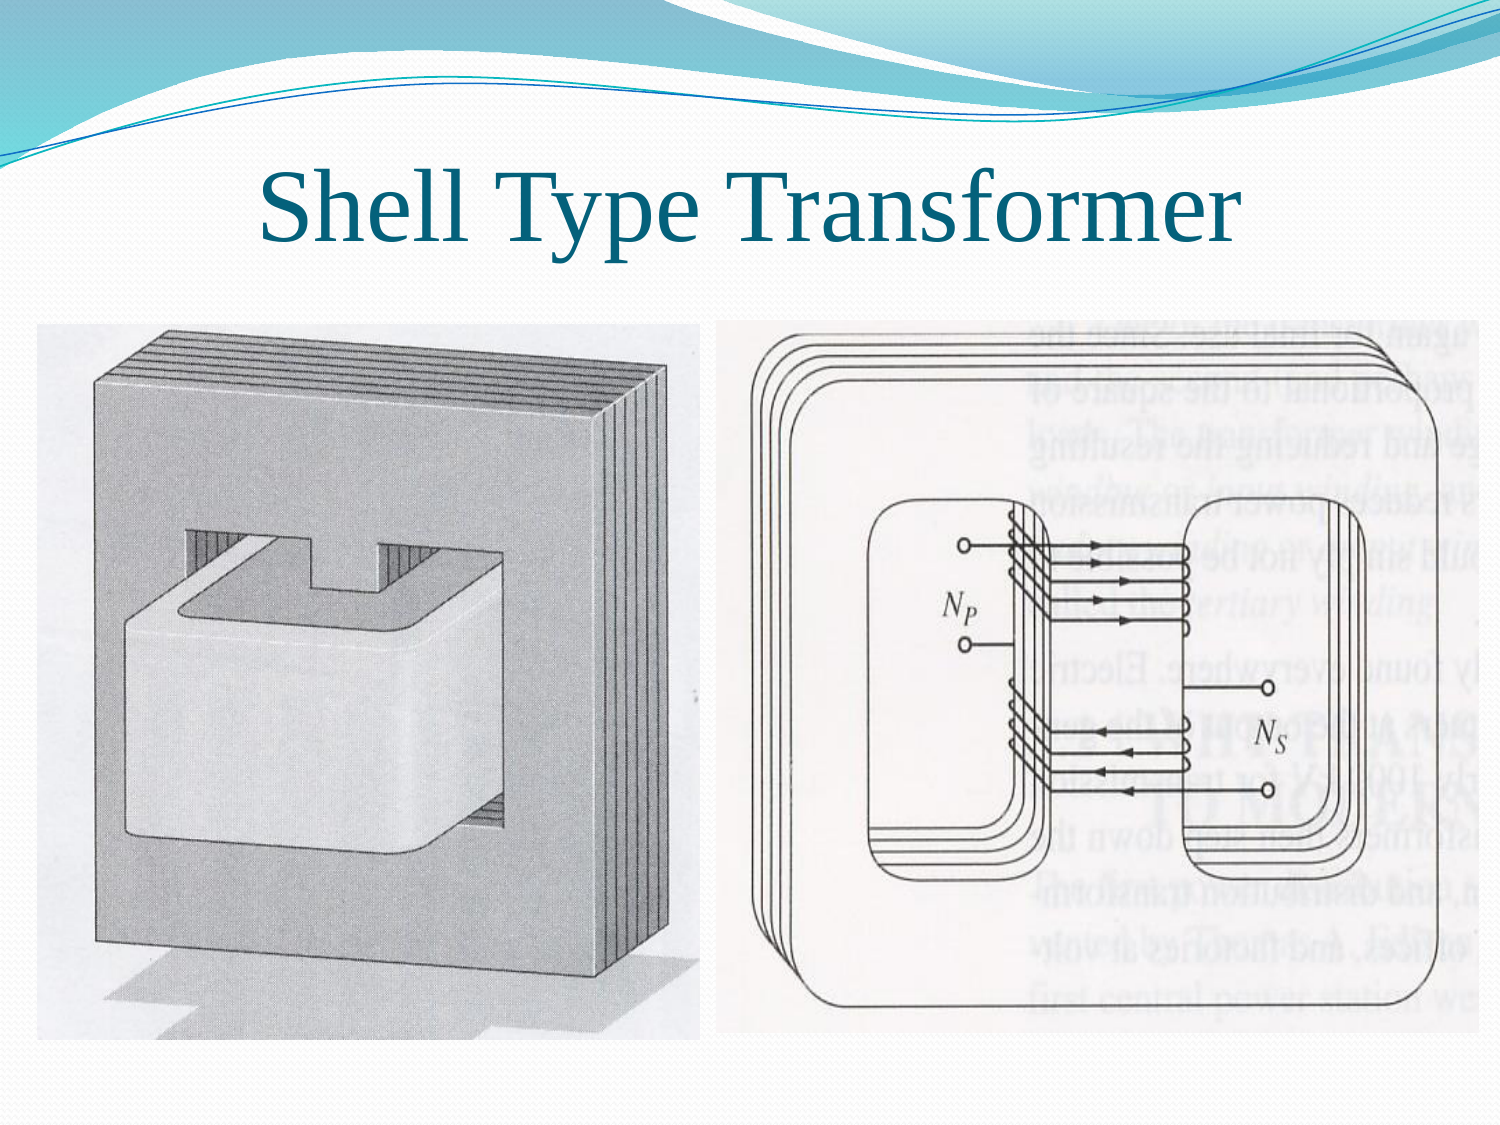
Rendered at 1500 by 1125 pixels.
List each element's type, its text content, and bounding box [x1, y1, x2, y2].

picture [715, 320, 1479, 1034]
picture [37, 324, 701, 1040]
title Shell Type Transformer [75, 115, 1425, 263]
